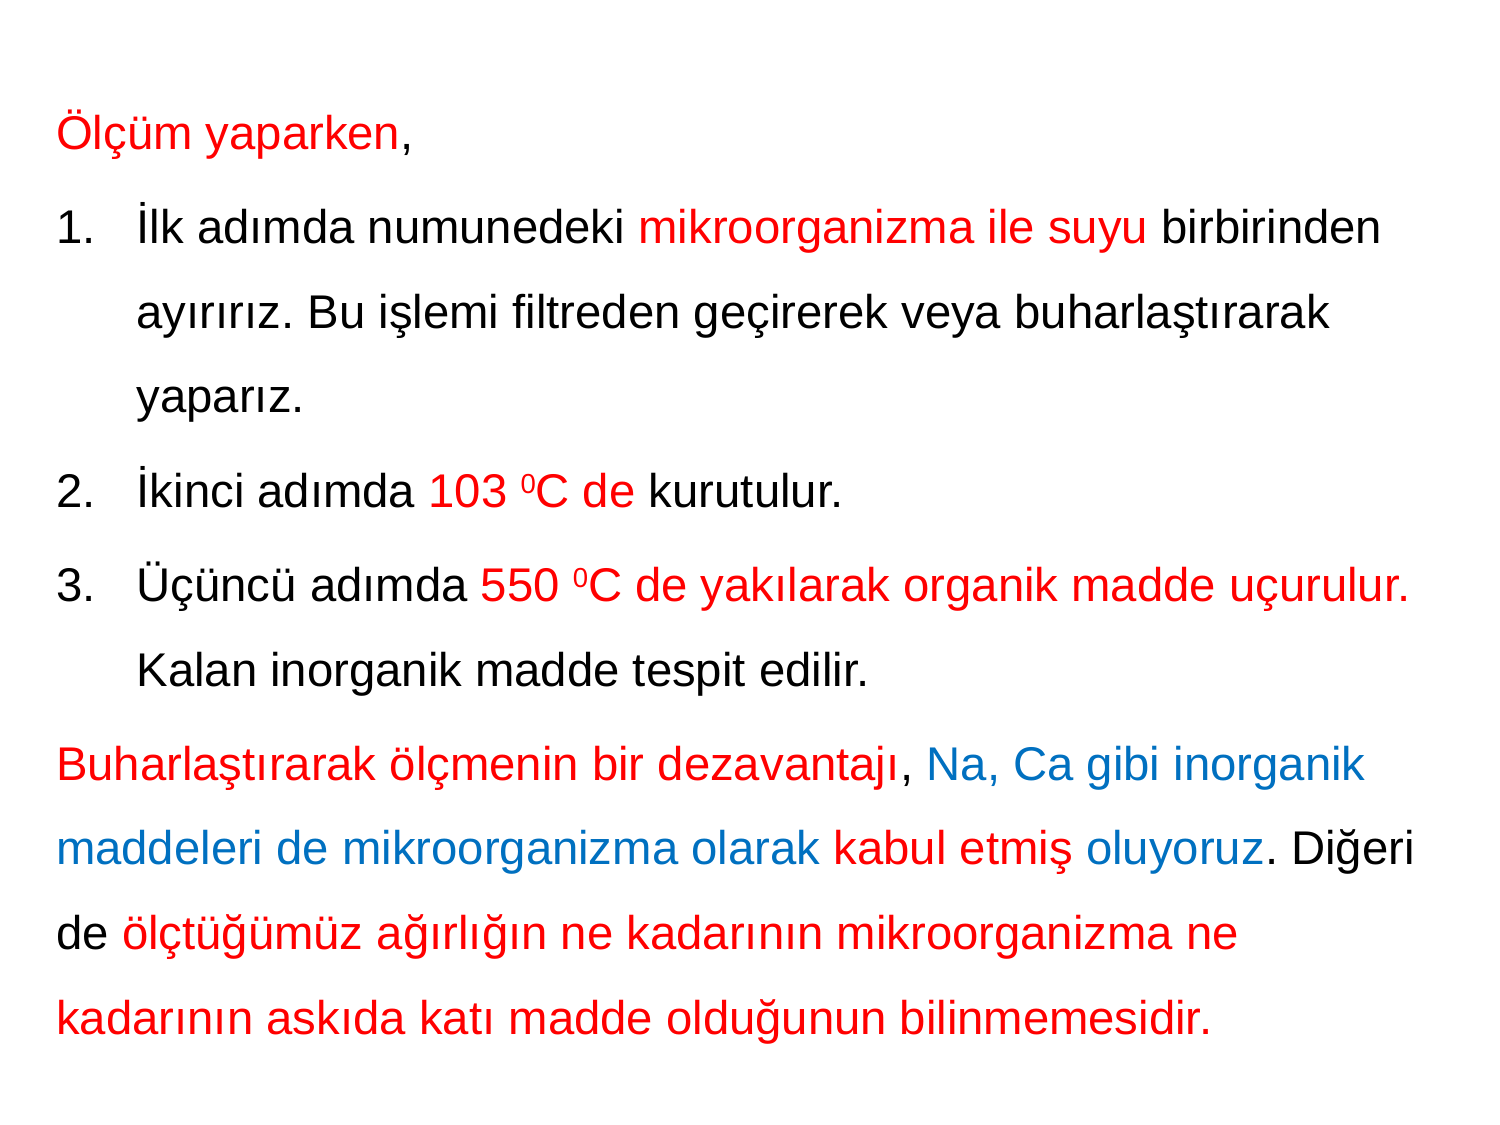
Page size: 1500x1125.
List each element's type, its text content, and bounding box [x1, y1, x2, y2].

list Ölçüm yaparken, İlk adımda numunedeki mikroorganizma ile suyu birbirinden ayırırız. Bu işlemi filtreden geçirerek veya buharlaştırarak yaparız. İkinci adımda 103 0C de kurutulur. Üçüncü adımda 550 0C de yakılarak organik madde uçurulur. Kalan inorganik madde tespit edilir. Buharlaştırarak ölçmenin bir dezavantajı, Na, Ca gibi inorganik maddeleri de mikroorganizma olarak kabul etmiş oluyoruz. Diğeri de ölçtüğümüz ağırlığın ne kadarının mikroorganizma ne kadarının askıda katı madde olduğunun bilinmemesidir. [41, 66, 1459, 1059]
